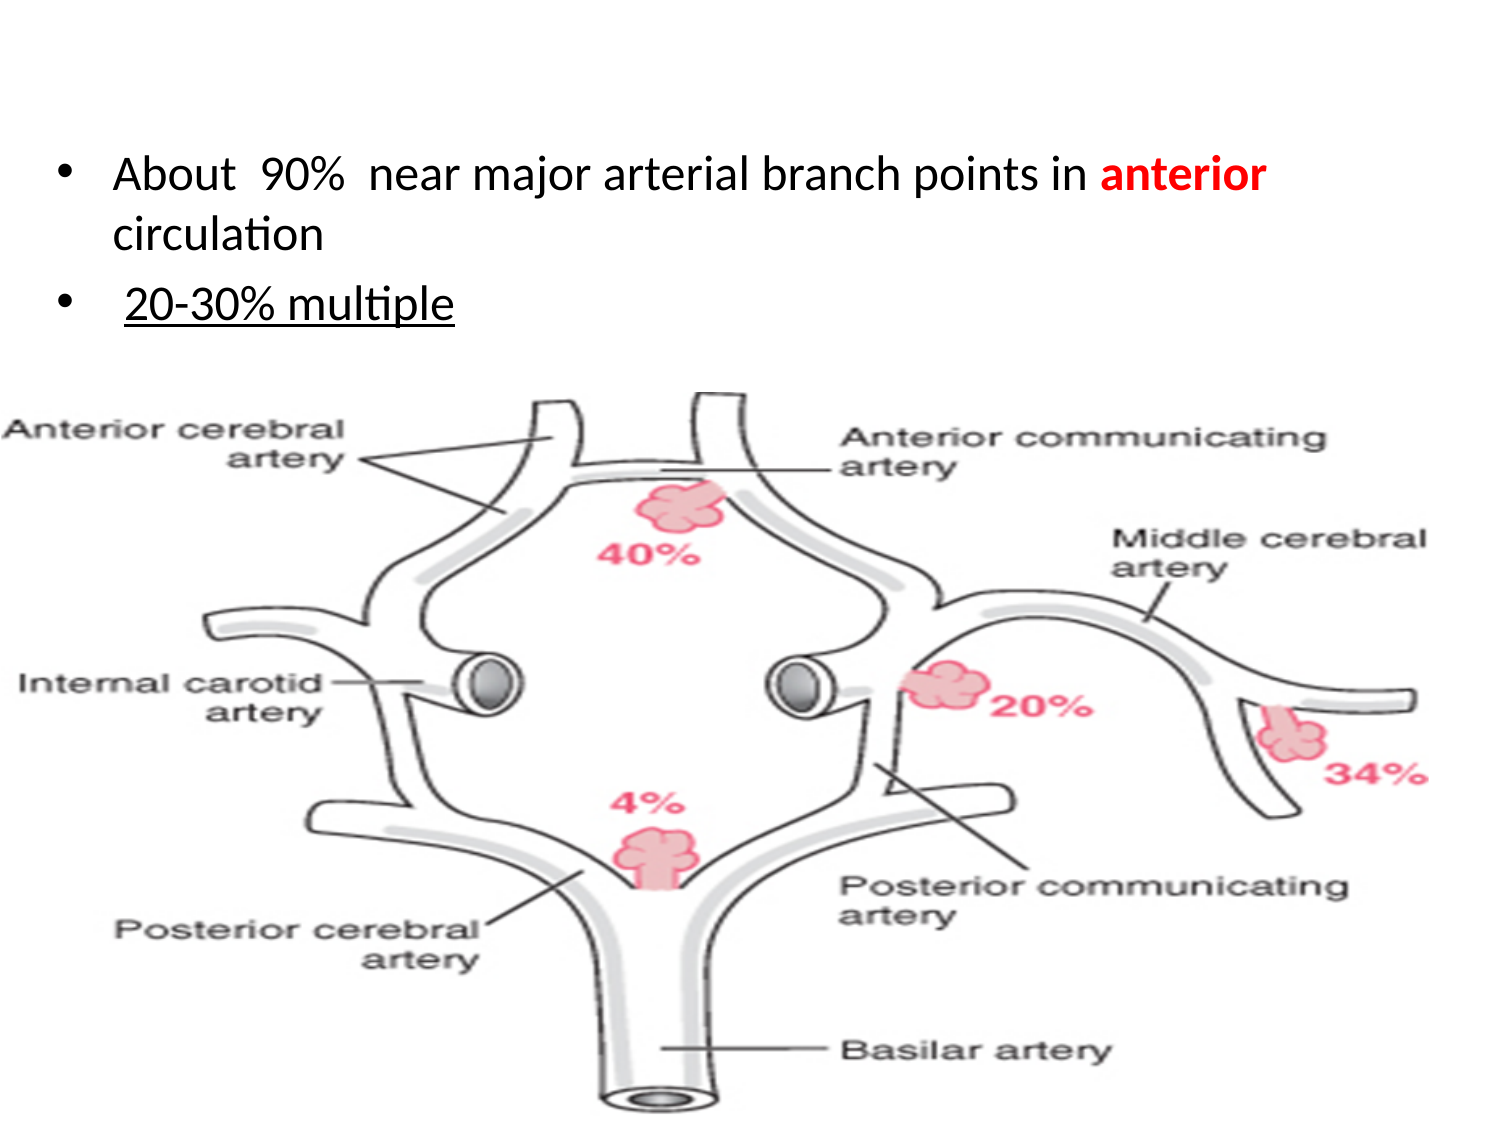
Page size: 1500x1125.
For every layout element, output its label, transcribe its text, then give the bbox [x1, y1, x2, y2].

list About 90% near major arterial branch points in anterior circulation 20-30% multiple [41, 42, 1413, 390]
picture [0, 391, 1500, 1125]
